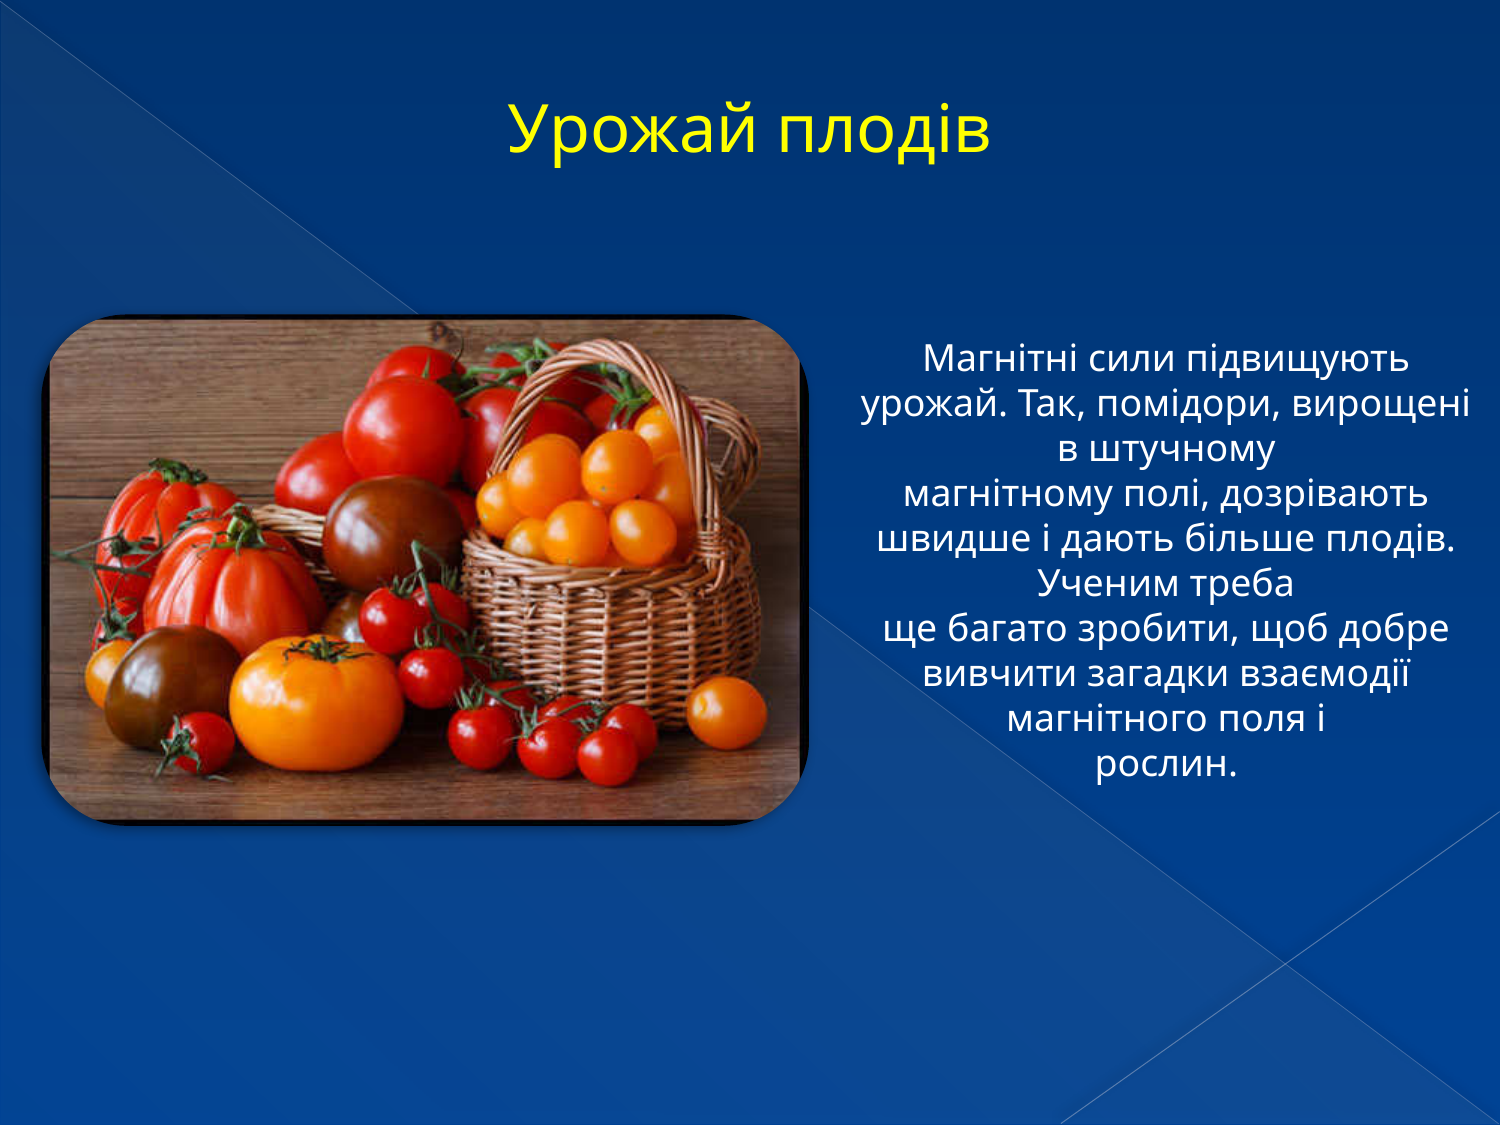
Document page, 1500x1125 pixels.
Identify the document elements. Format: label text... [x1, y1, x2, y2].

text_box Урожай плодів [0, 78, 1500, 173]
text_box Магнітні сили підвищують урожай. Так, помідори, вирощені в штучному магнітному полі, дозрівають швидше і дають більше плодів. Ученим треба ще багато зробити, щоб добре вивчити загадки взаємодії магнітного поля і рослин. [832, 326, 1500, 881]
picture [41, 314, 810, 827]
